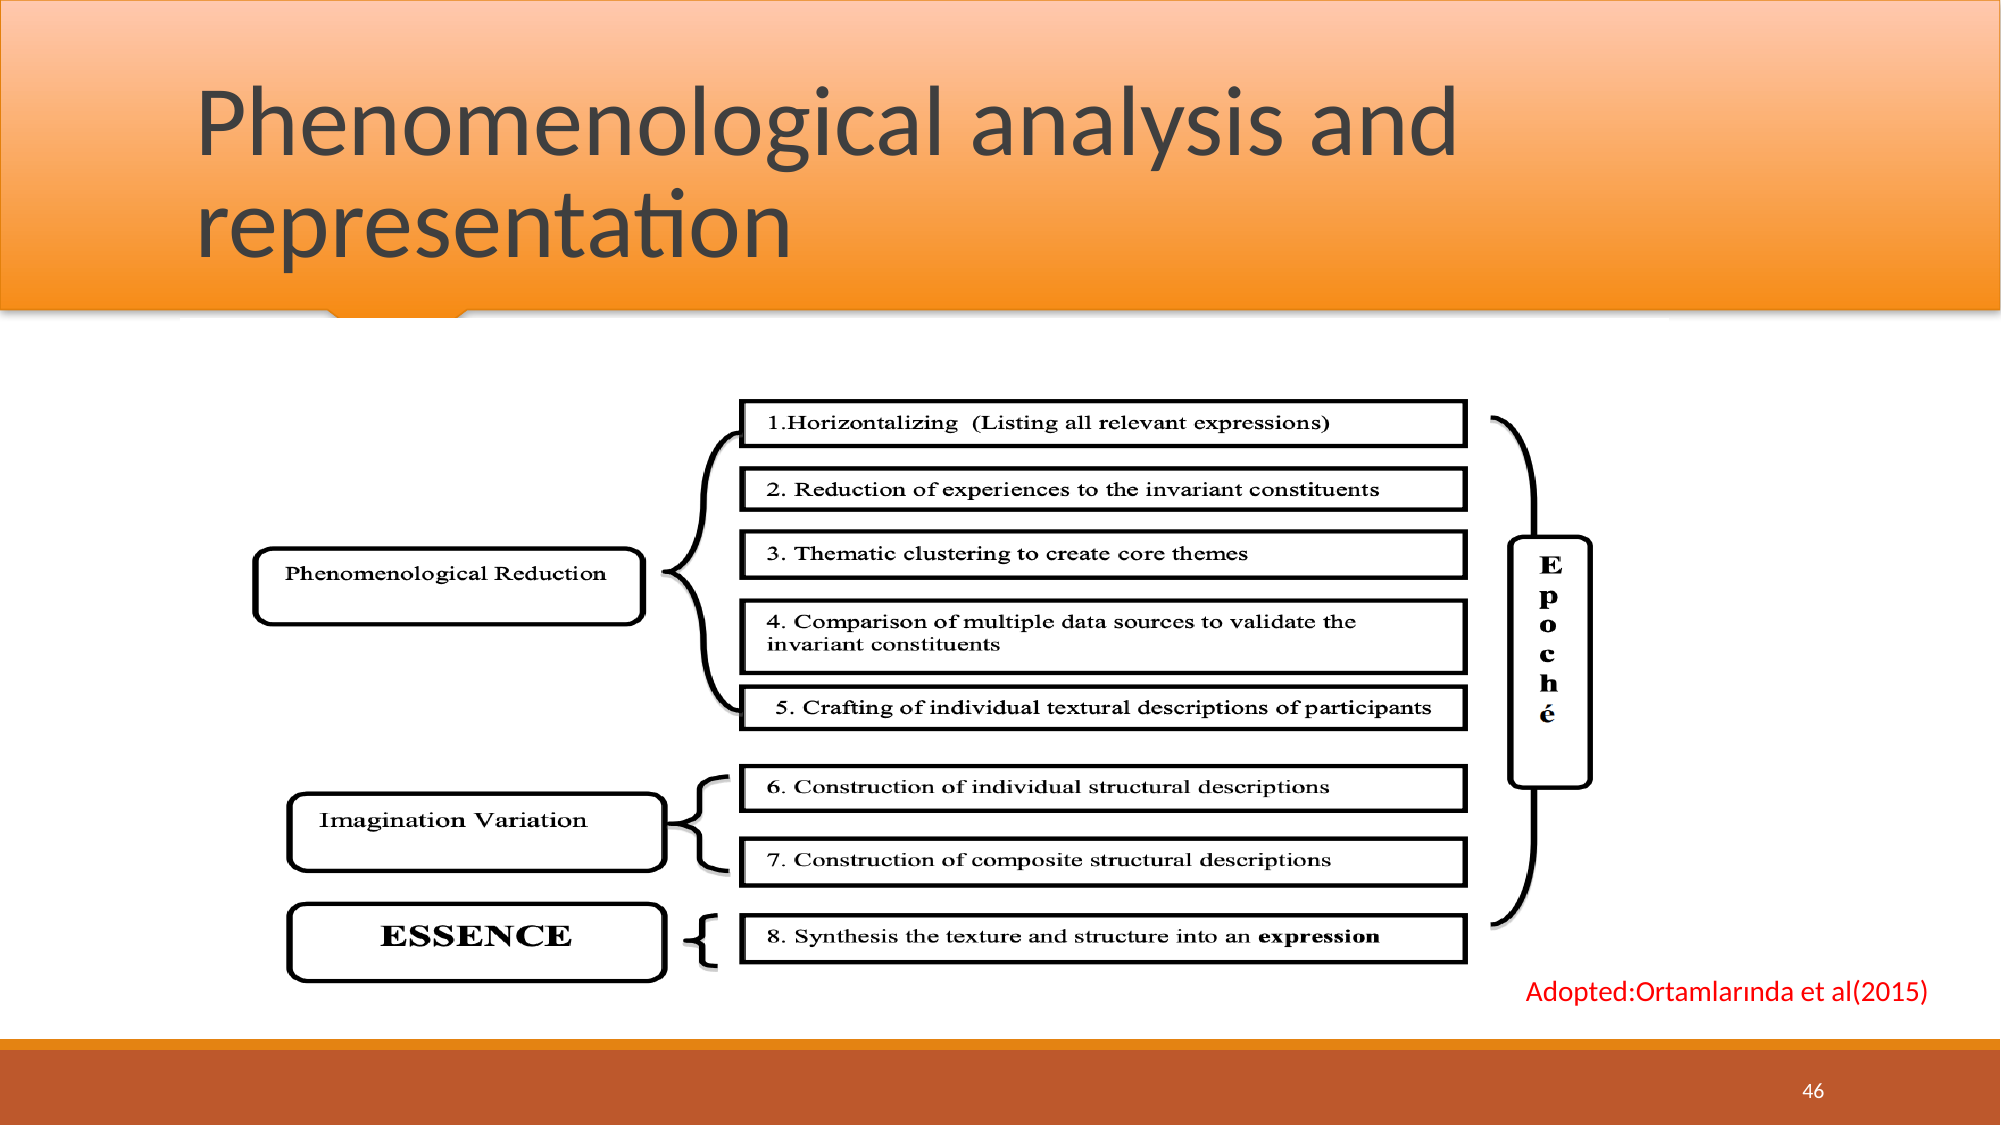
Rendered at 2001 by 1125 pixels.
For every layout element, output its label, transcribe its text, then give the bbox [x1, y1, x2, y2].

slide_number 46 [1624, 1059, 1840, 1120]
title Phenomenological analysis and representation [180, 47, 1830, 285]
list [179, 318, 1669, 1017]
text_box Adopted:Ortamlarında et al(2015) [1673, 965, 1953, 1016]
